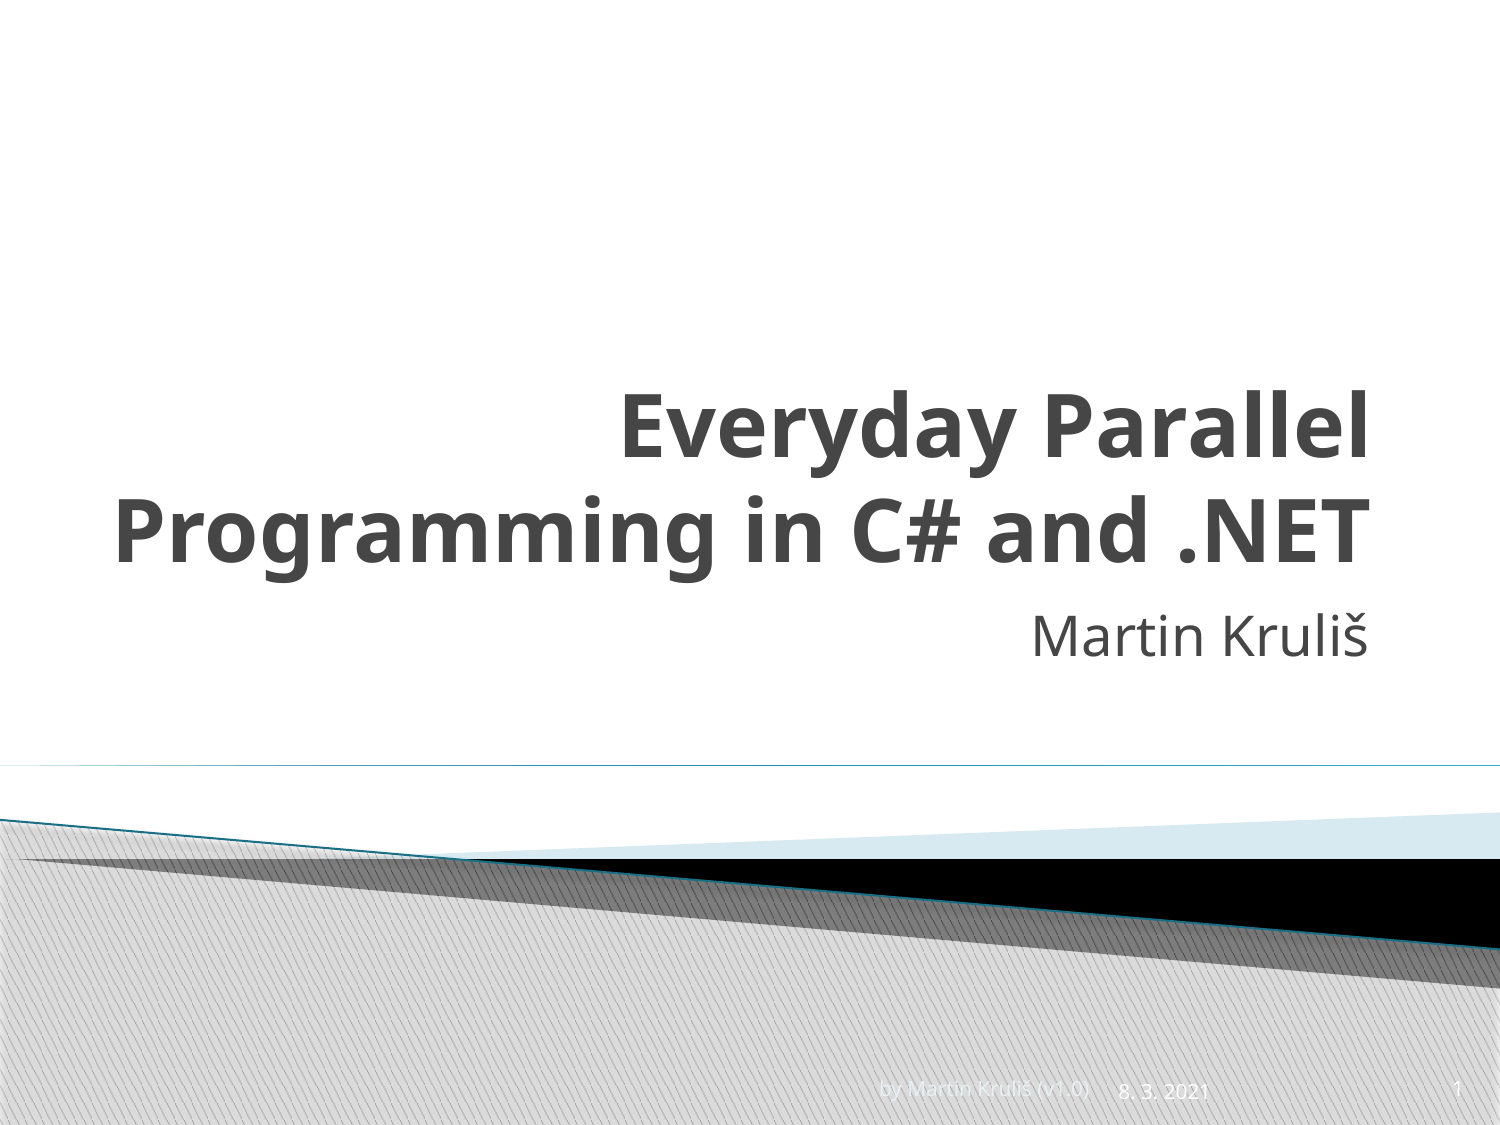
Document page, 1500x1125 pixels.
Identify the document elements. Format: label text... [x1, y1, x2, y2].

picture [5, 859, 1500, 989]
footer by Martin Kruliš (v1.0) [718, 1051, 1105, 1112]
title Everyday Parallel Programming in C# and .NET [88, 287, 1388, 588]
slide_number 8. 3. 2021 [1105, 1051, 1418, 1112]
slide_number 1 [1418, 1051, 1479, 1112]
subtitle Martin Kruliš [112, 592, 1388, 790]
